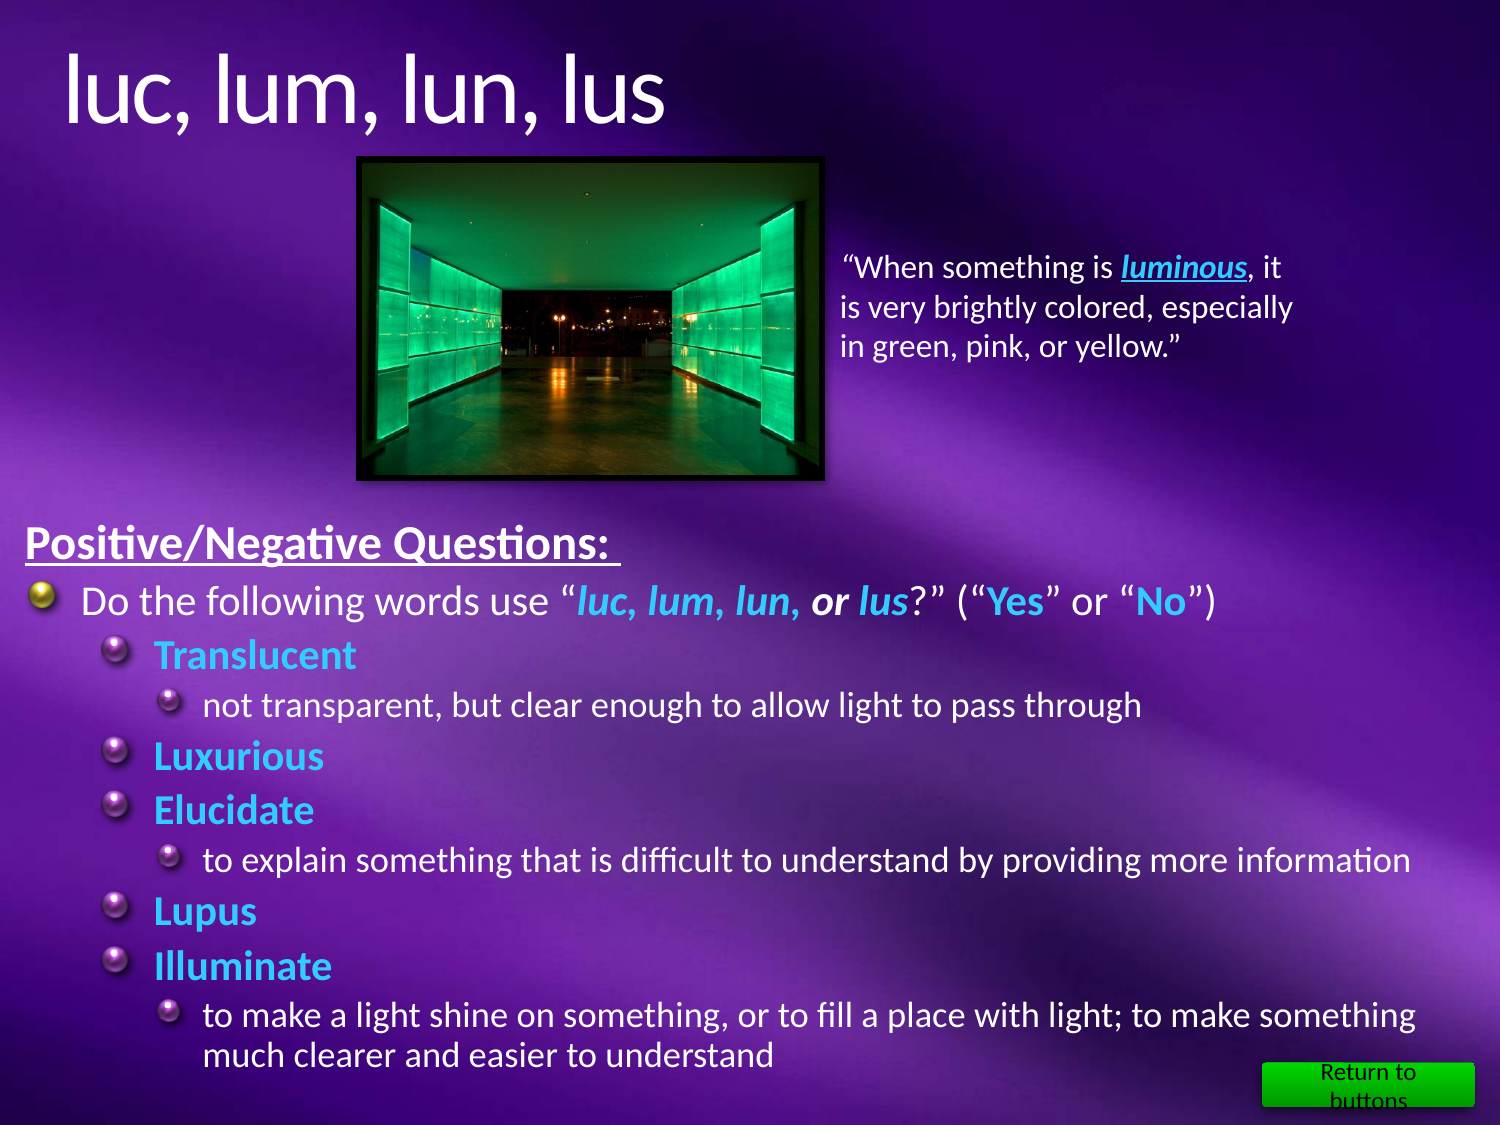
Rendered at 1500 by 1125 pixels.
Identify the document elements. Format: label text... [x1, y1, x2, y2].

picture [0, 0, 1500, 1125]
text_box Return to buttons [1262, 1062, 1475, 1108]
title luc, lum, lun, lus [62, 37, 1438, 229]
list Positive/Negative Questions: Do the following words use “luc, lum, lun, or lus?” (“Yes” or “No”) Translucent not transparent, but clear enough to allow light to pass through Luxurious Elucidate to explain something that is difficult to understand by providing more information Lupus Illuminate to make a light shine on something, or to fill a place with light; to make something much clearer and easier to understand [24, 387, 1475, 1088]
text_box “When something is luminous, it is very brightly colored, especially in green, pink, or yellow.” [834, 237, 1313, 417]
